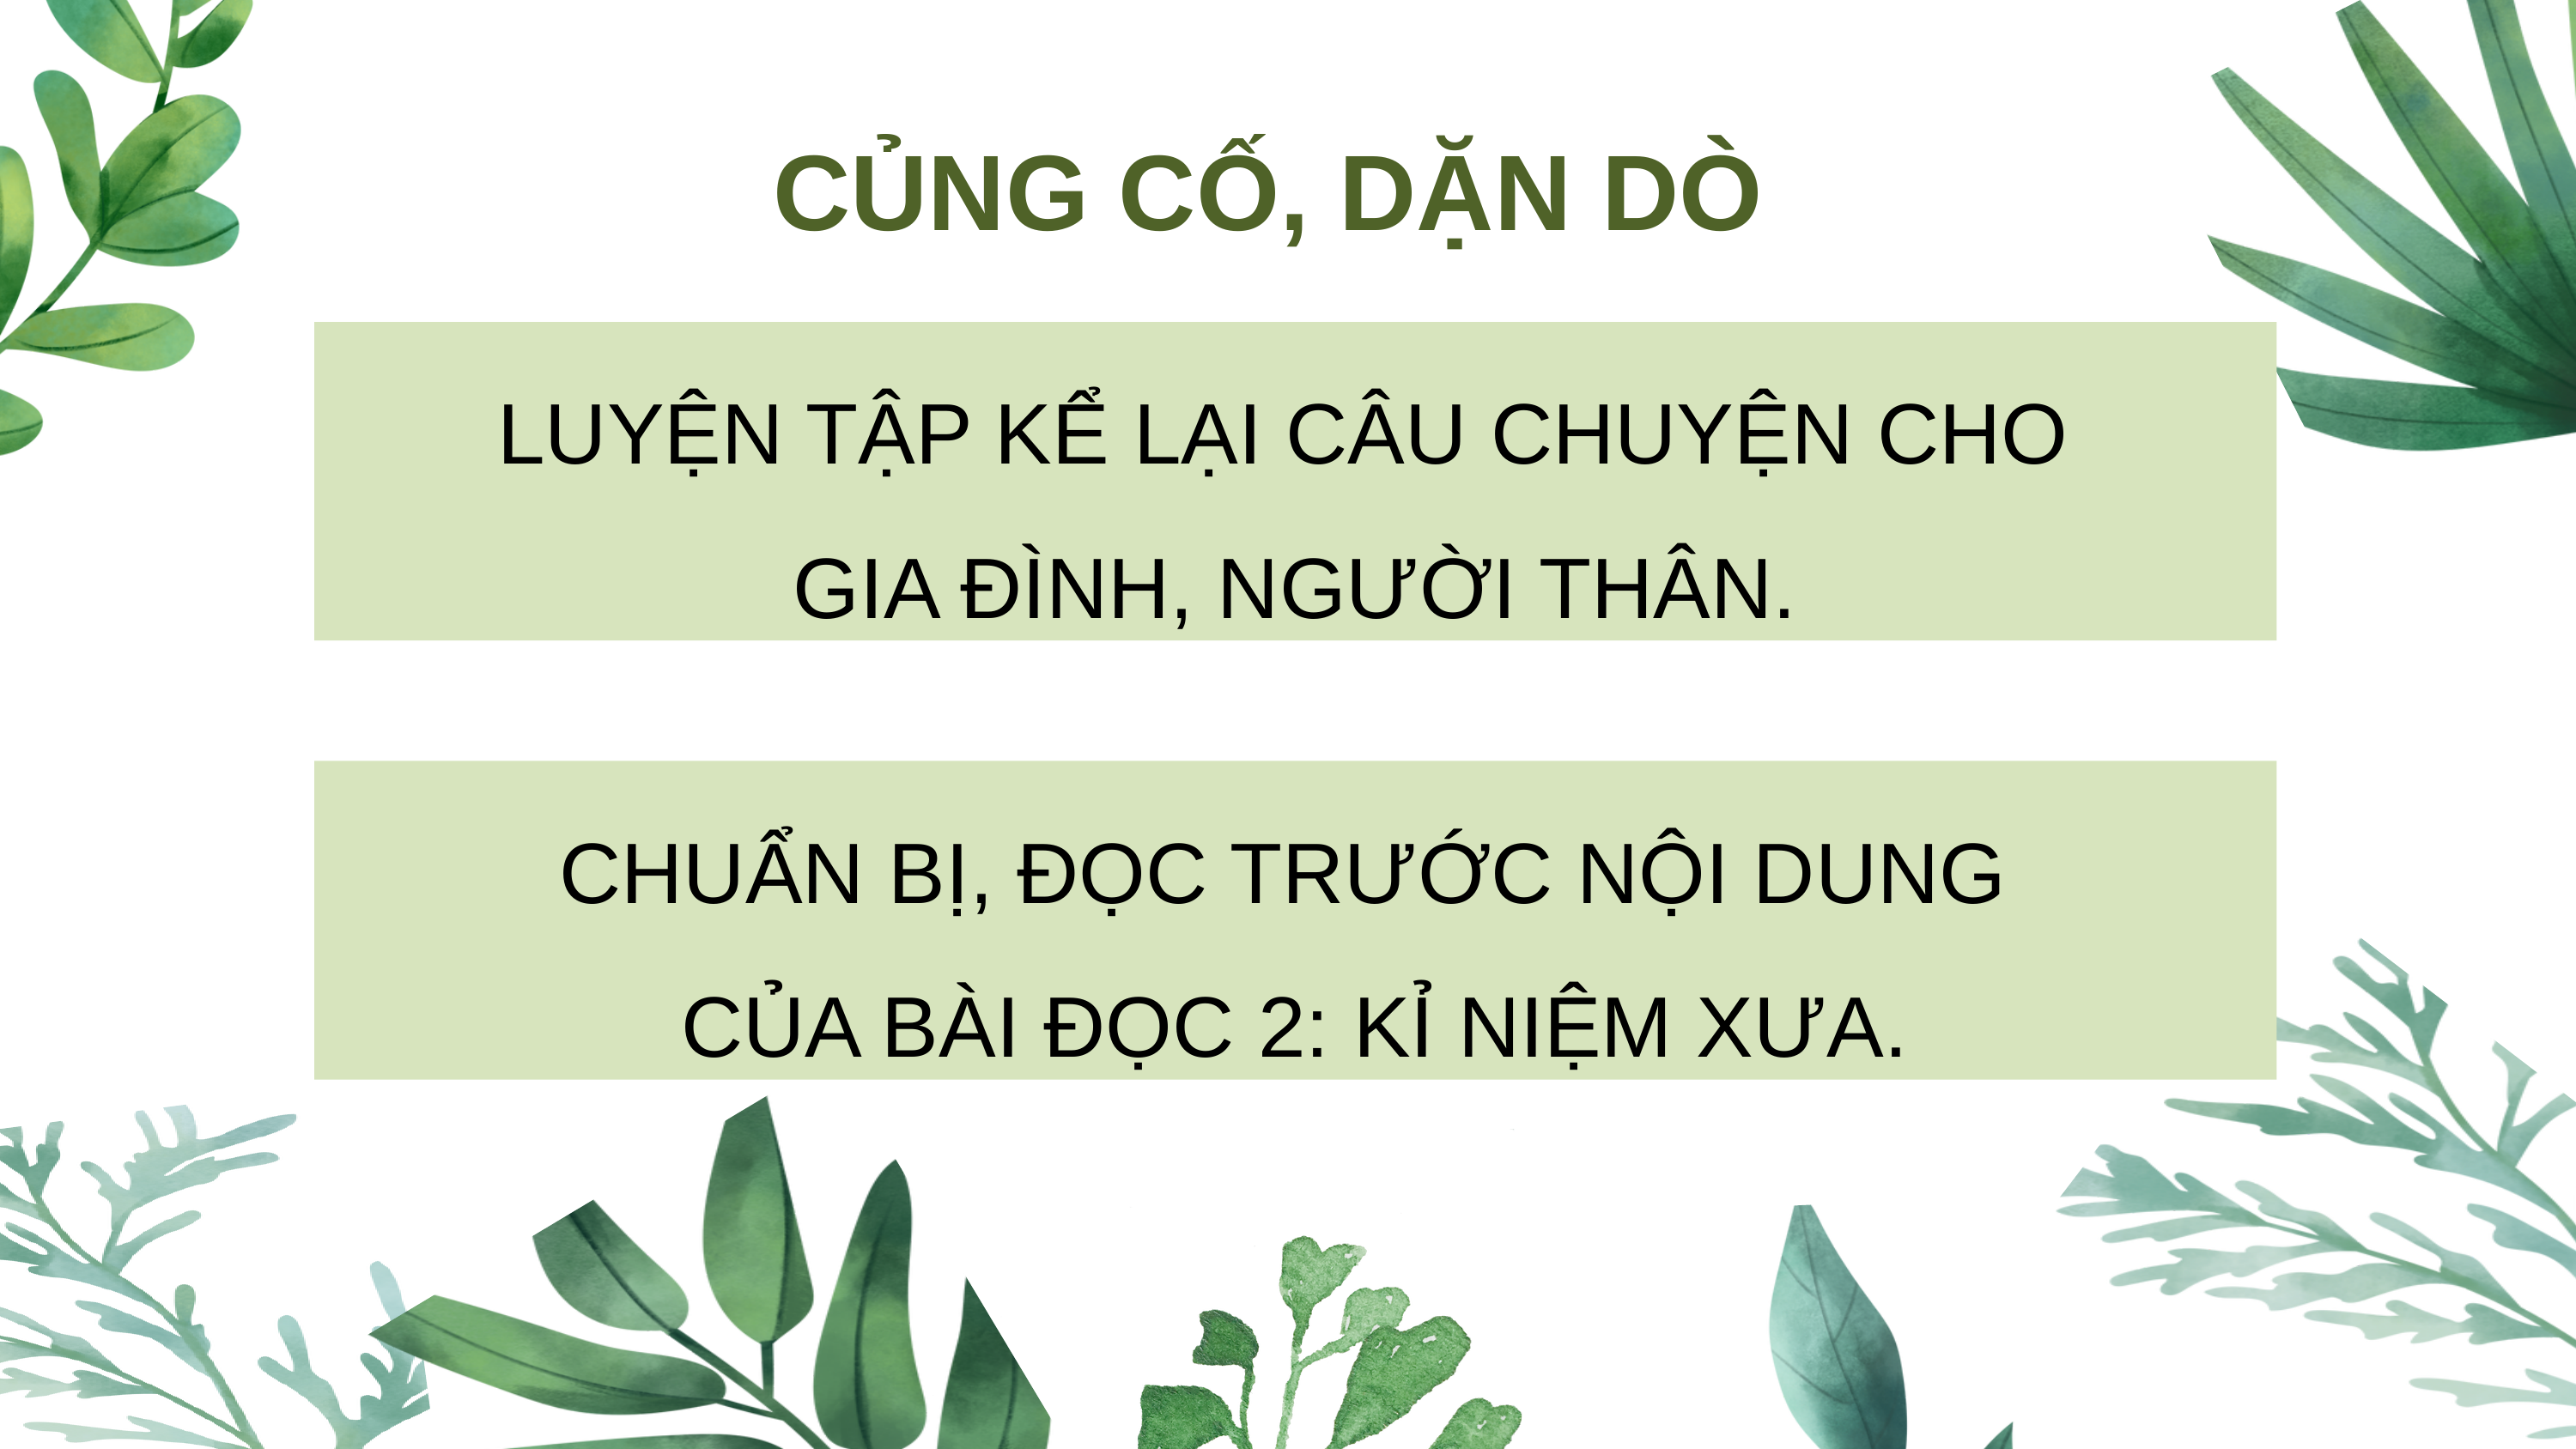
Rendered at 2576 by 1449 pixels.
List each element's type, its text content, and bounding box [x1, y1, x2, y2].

text_box CỦNG CỐ, DẶN DÒ [314, 38, 2222, 252]
text_box [1753, 1192, 2049, 1449]
text_box CHUẨN BỊ, ĐỌC TRƯỚC NỘI DUNG CỦA BÀI ĐỌC 2: KỈ NIỆM XƯA. [314, 761, 2277, 1080]
text_box [2215, 0, 2576, 739]
text_box [249, 1080, 1070, 1449]
text_box [932, 1129, 1522, 1449]
text_box [2038, 888, 2576, 1449]
text_box [0, 0, 271, 534]
text_box [0, 1080, 416, 1449]
text_box LUYỆN TẬP KỂ LẠI CÂU CHUYỆN CHO GIA ĐÌNH, NGƯỜI THÂN. [314, 322, 2277, 641]
